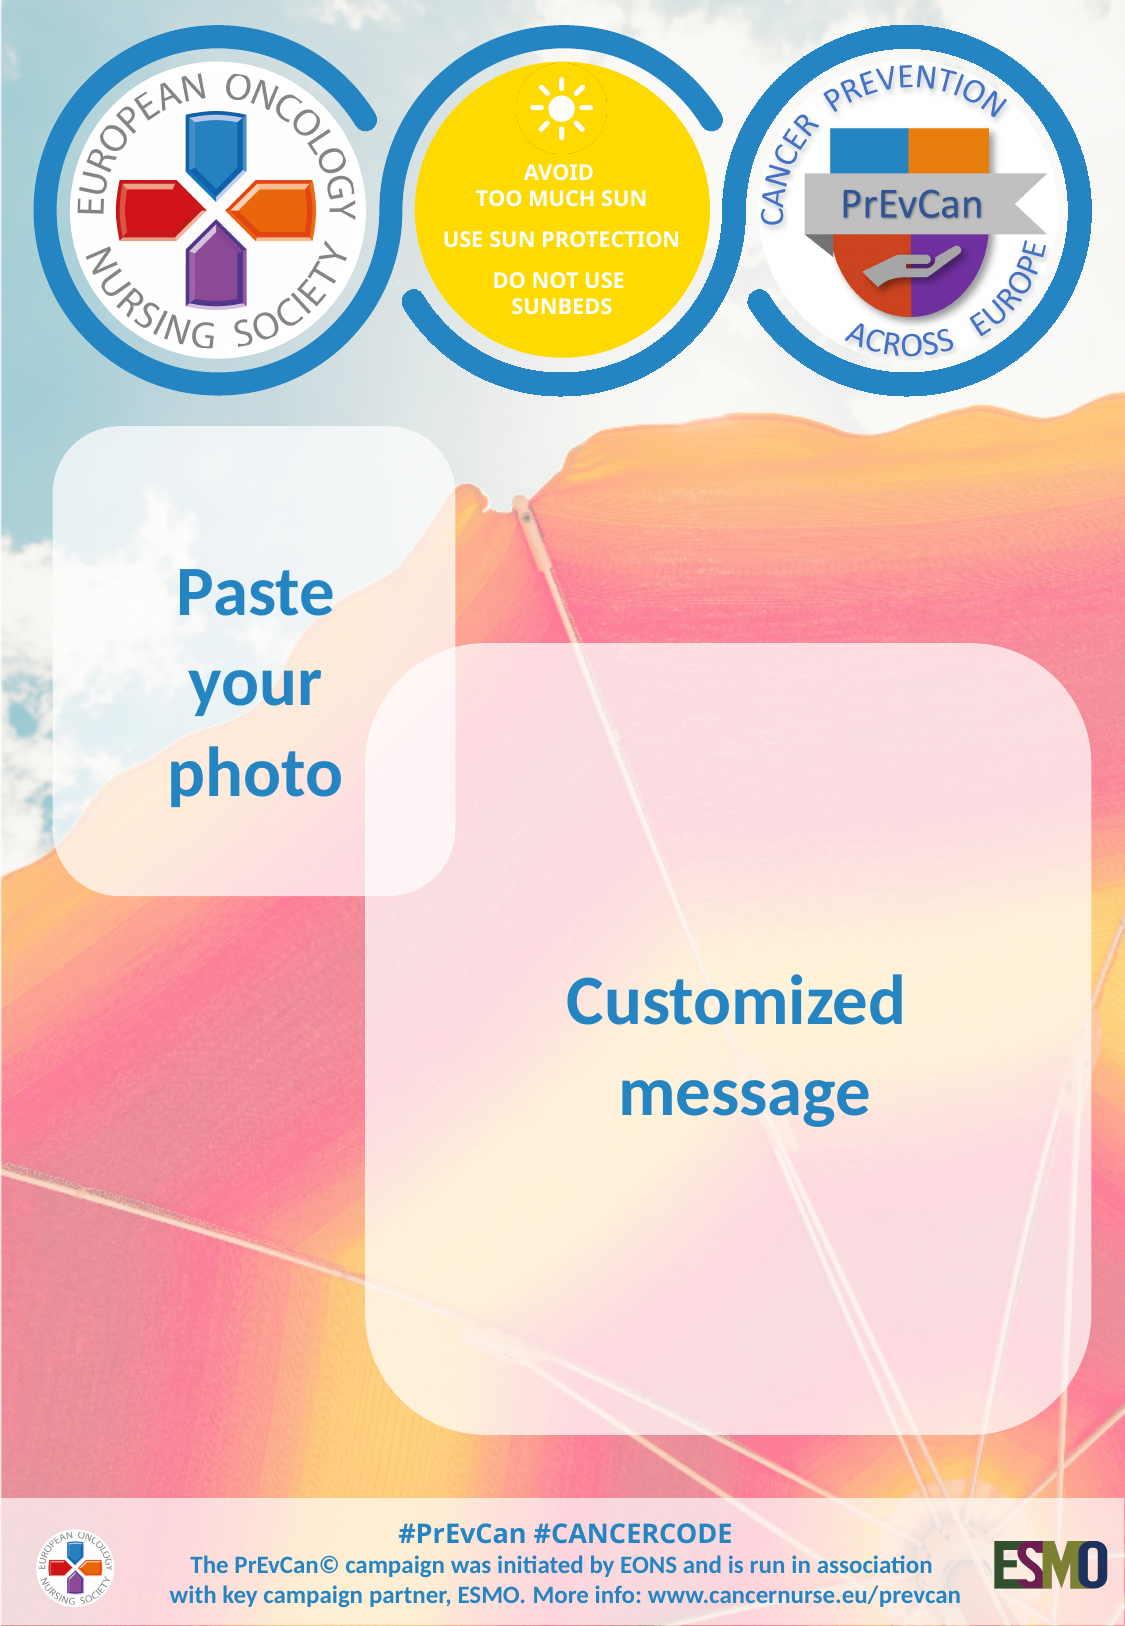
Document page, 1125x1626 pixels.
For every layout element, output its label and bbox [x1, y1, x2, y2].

text_box [70, 61, 365, 356]
text_box [0, 0, 1125, 1625]
